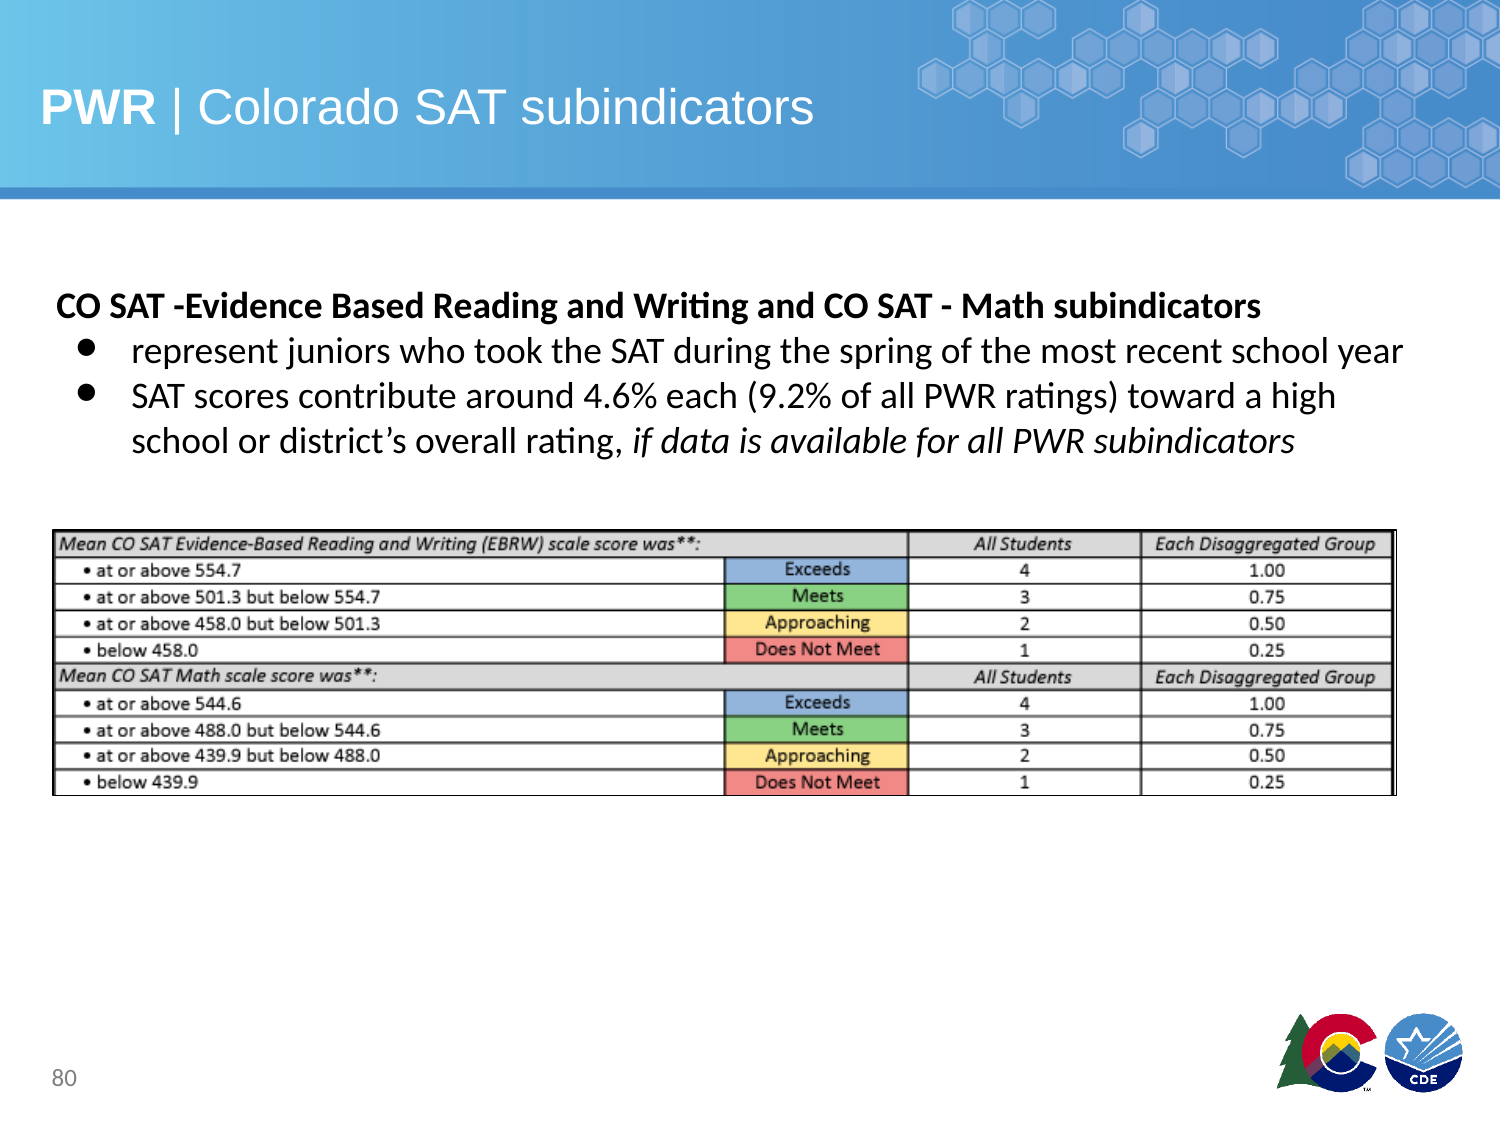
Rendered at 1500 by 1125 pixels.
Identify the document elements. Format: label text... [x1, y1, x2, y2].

picture [0, 0, 1500, 200]
slide_number 80 [36, 1054, 375, 1115]
text_box CO SAT -Evidence Based Reading and Writing and CO SAT - Math subindicators represent juniors who took the SAT during the spring of the most recent school year SAT scores contribute around 4.6% each (9.2% of all PWR ratings) toward a high school or district’s overall rating, if data is available for all PWR subindicators [41, 266, 1459, 586]
title PWR | Colorado SAT subindicators [40, 81, 1038, 166]
picture [1275, 1012, 1463, 1093]
picture [53, 530, 1397, 795]
